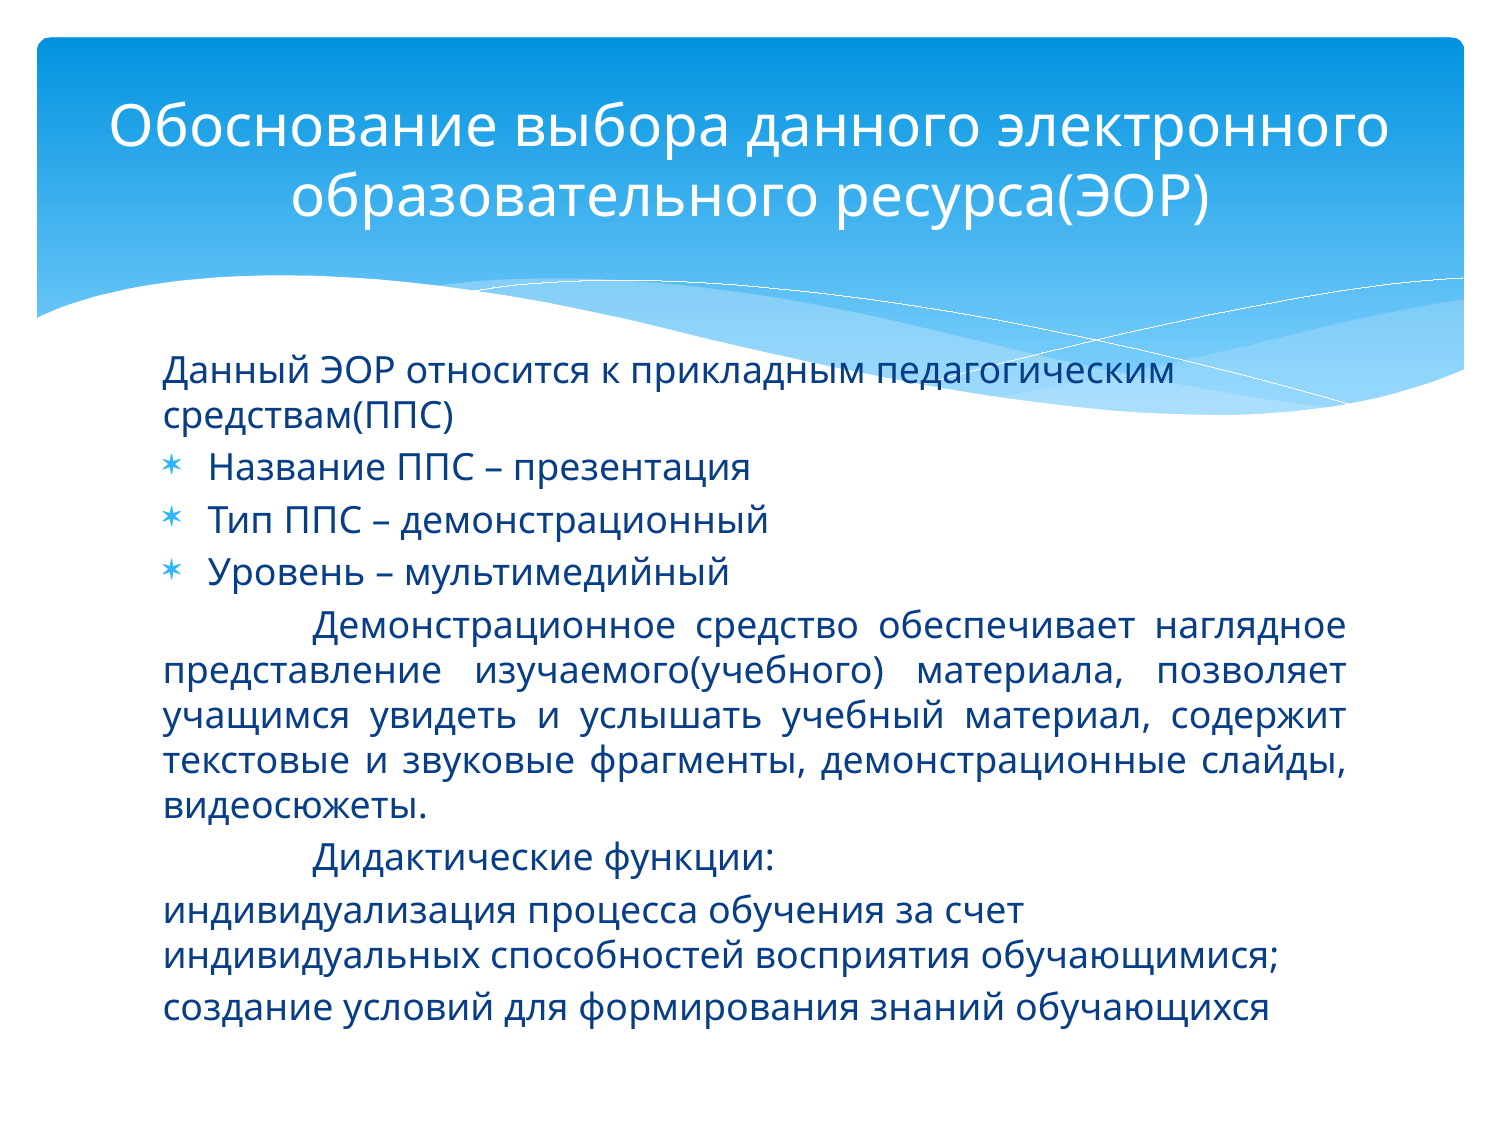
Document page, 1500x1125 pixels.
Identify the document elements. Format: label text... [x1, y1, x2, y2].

list Данный ЭОР относится к прикладным педагогическим средствам(ППС) Название ППС – презентация Тип ППС – демонстрационный Уровень – мультимедийный Демонстрационное средство обеспечивает наглядное представление изучаемого(учебного) материала, позволяет учащимся увидеть и услышать учебный материал, содержит текстовые и звуковые фрагменты, демонстрационные слайды, видеосюжеты. Дидактические функции: индивидуализация процесса обучения за счет индивидуальных способностей восприятия обучающимися; создание условий для формирования знаний обучающихся [147, 338, 1363, 905]
title Обоснование выбора данного электронного образовательного ресурса(ЭОР) [75, 55, 1425, 261]
